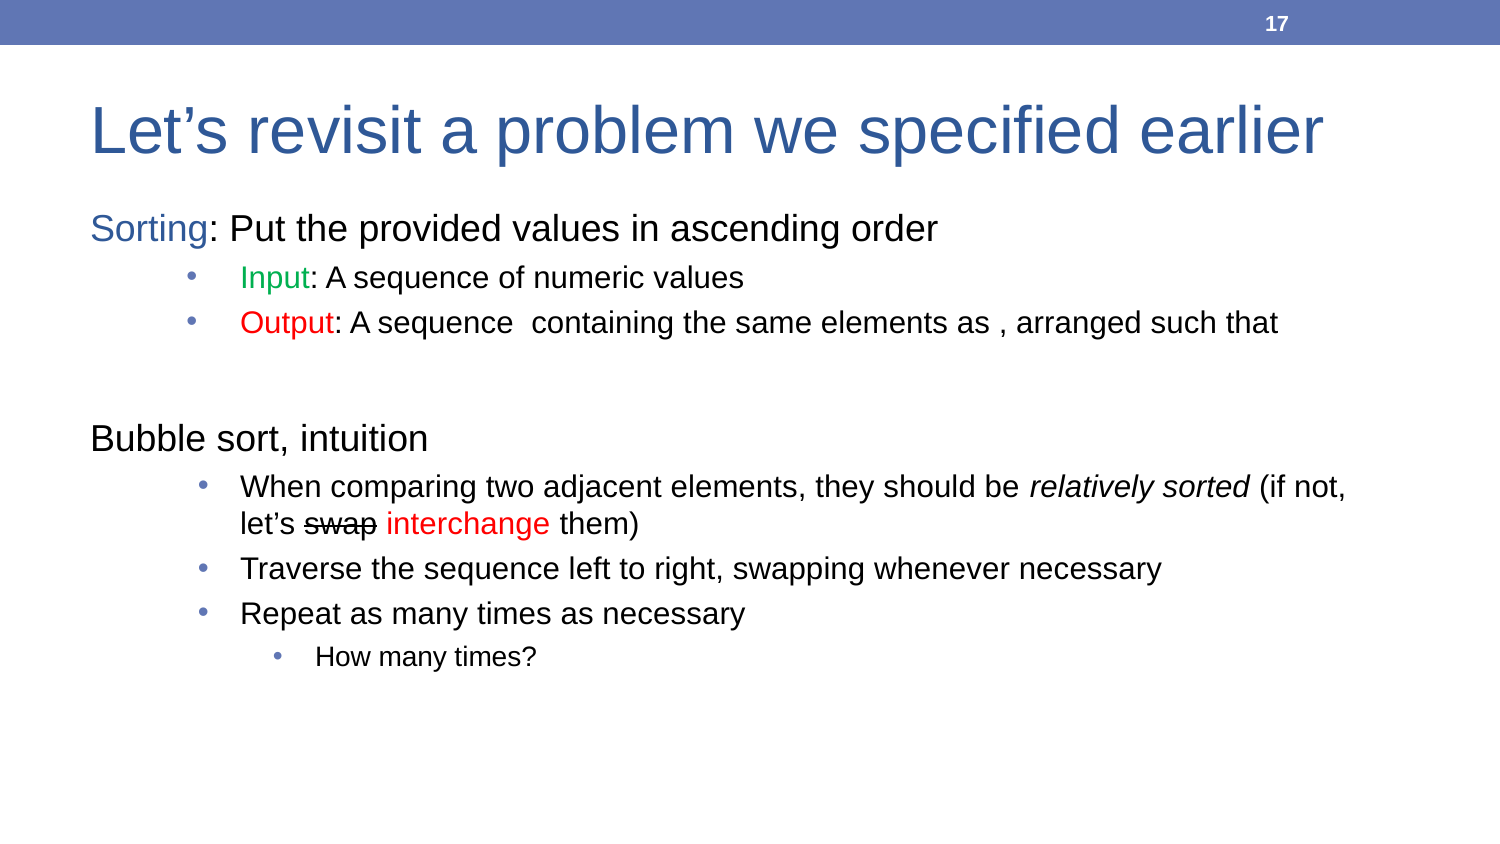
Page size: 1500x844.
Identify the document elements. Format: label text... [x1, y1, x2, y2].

text_box Let’s revisit a problem we specified earlier [74, 65, 1425, 188]
slide_number 17 [1250, 2, 1425, 43]
